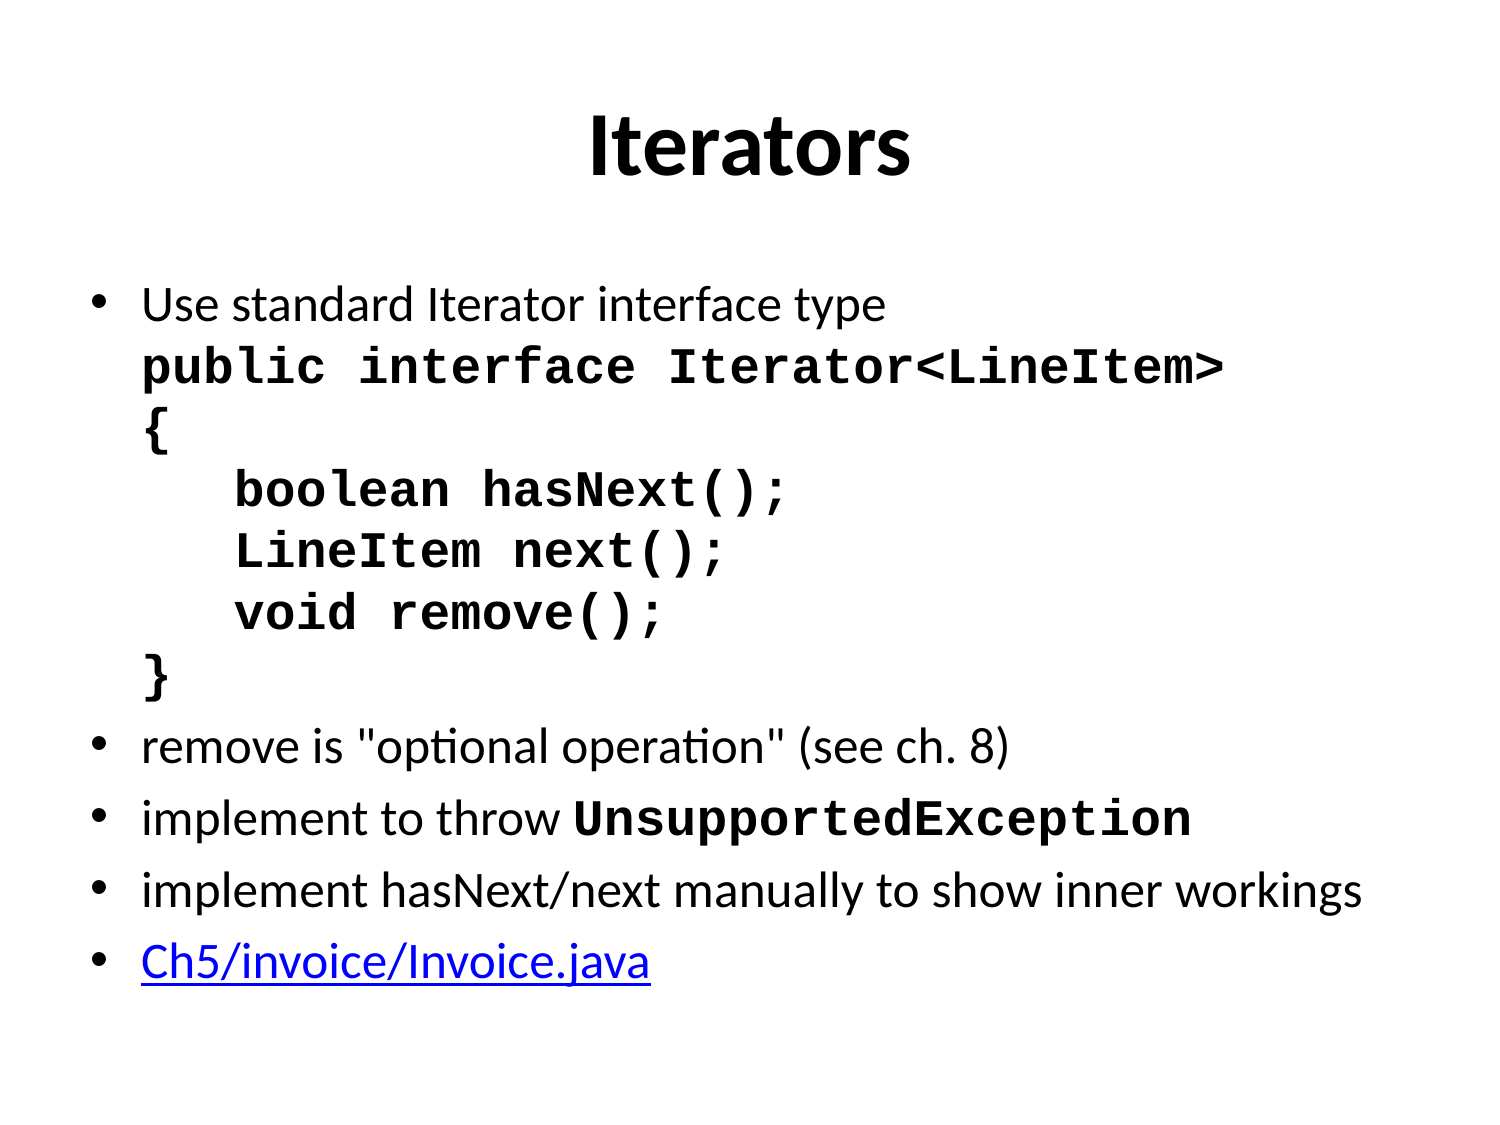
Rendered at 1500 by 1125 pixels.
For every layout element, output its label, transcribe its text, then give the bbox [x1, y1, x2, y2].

list Use standard Iterator interface type public interface Iterator<LineItem> { boolean hasNext(); LineItem next(); void remove(); } remove is "optional operation" (see ch. 8) implement to throw UnsupportedException implement hasNext/next manually to show inner workings Ch5/invoice/Invoice.java [75, 262, 1425, 1005]
title Iterators [75, 45, 1425, 233]
